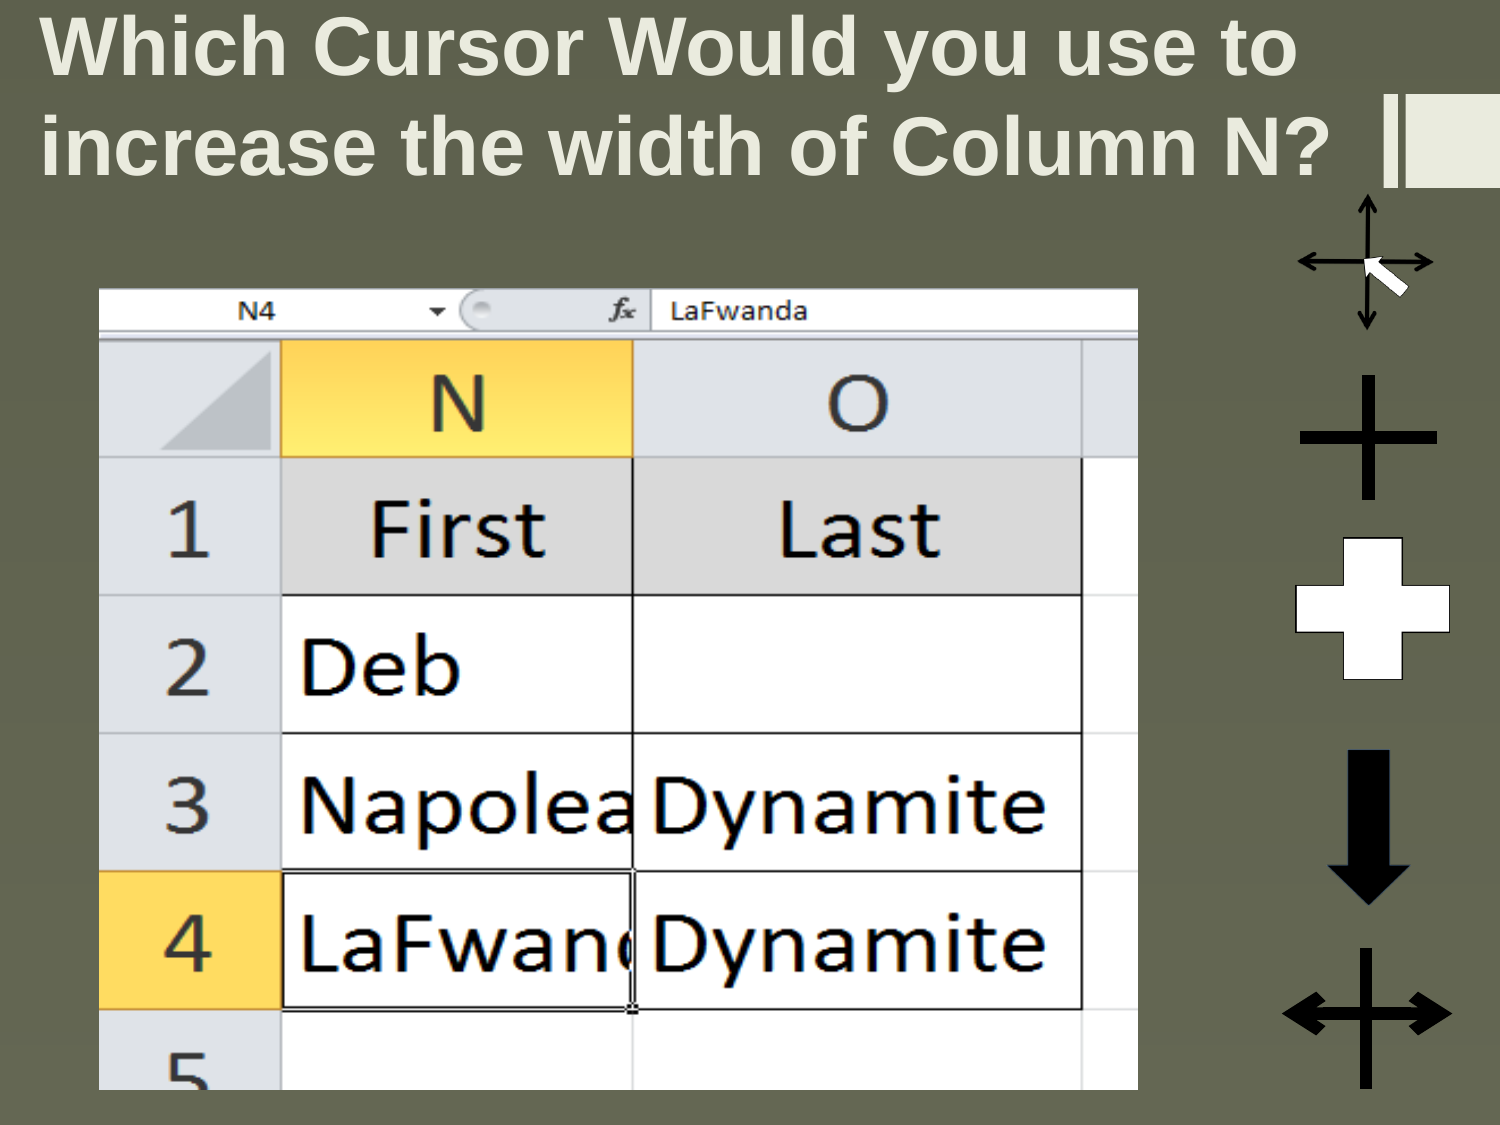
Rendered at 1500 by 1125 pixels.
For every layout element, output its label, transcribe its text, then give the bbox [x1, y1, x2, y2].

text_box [1299, 374, 1438, 501]
picture [1294, 536, 1450, 680]
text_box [1281, 947, 1453, 1090]
picture [99, 287, 1138, 1090]
title Which Cursor Would you use to increase the width of Column N? [24, 12, 1375, 200]
picture [1276, 174, 1453, 351]
picture [1290, 750, 1447, 905]
